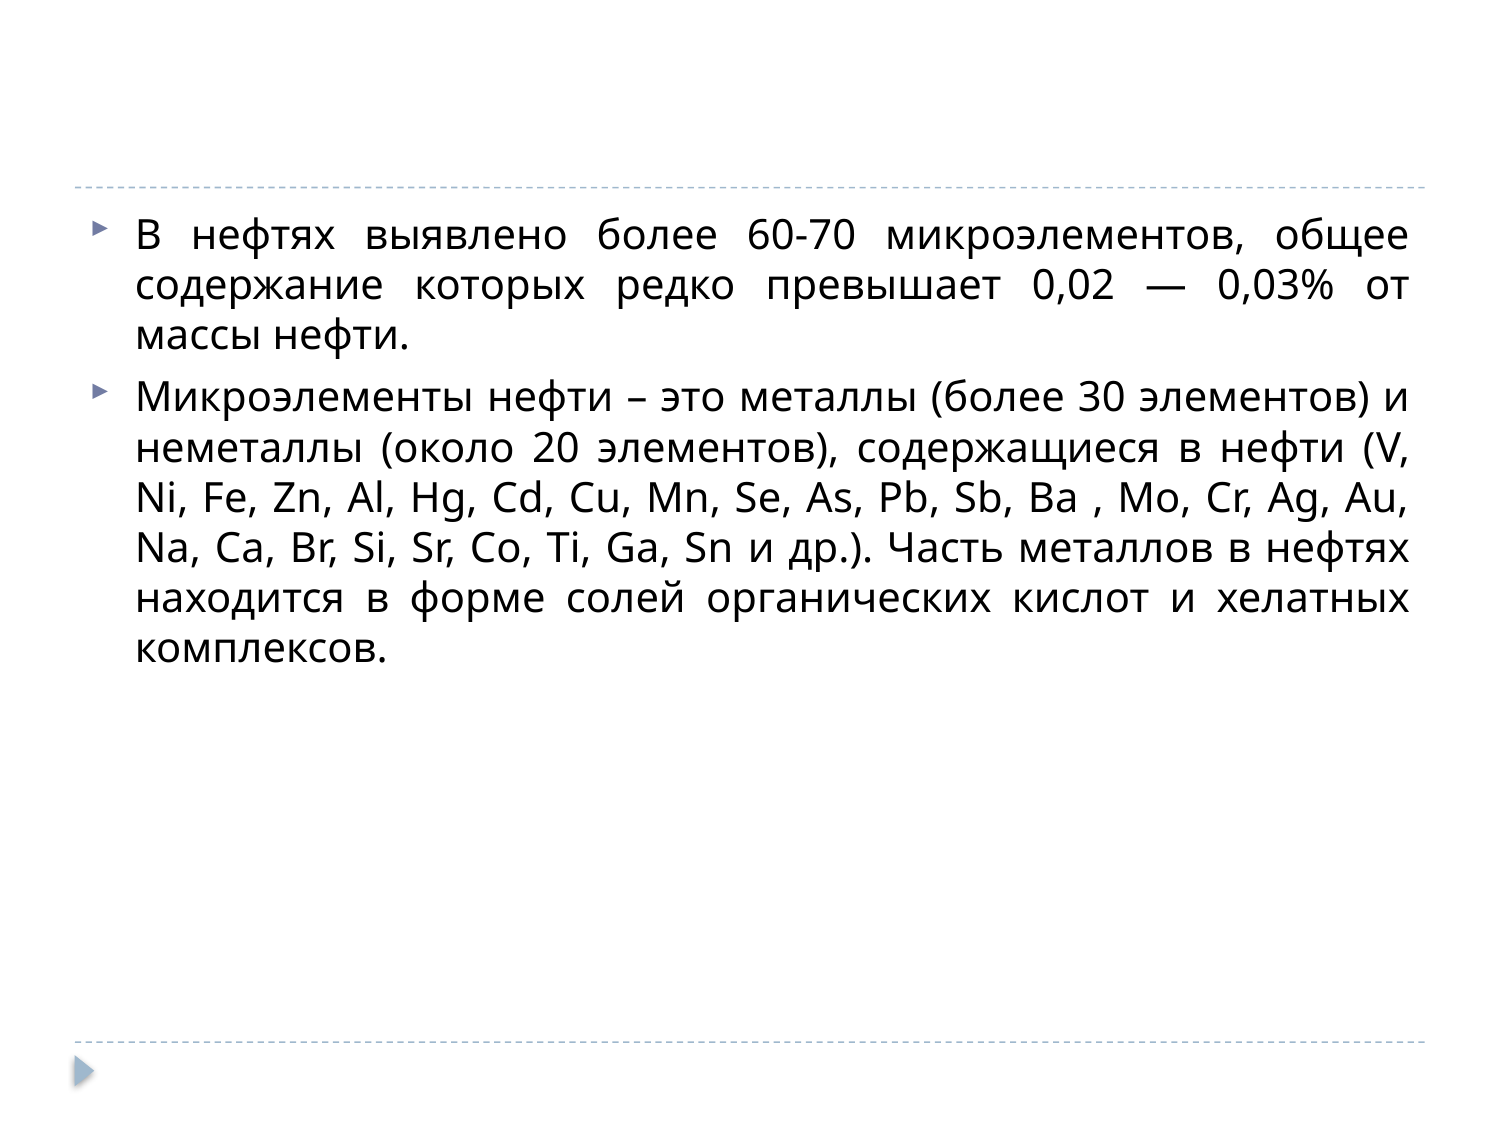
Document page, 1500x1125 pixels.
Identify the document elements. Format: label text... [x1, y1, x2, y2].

list В нефтях выявлено более 60-70 микроэлементов, общее содержание которых редко превышает 0,02 — 0,03% от массы нефти. Микроэлементы нефти – это металлы (более 30 элементов) и неметаллы (около 20 элементов), содержащиеся в нефти (V, Ni, Fe, Zn, Al, Hg, Cd, Cu, Mn, Se, As, Pb, Sb, Ba , Mo, Cr, Ag, Au, Na, Ca, Br, Si, Sr, Co, Ti, Ga, Sn и др.). Часть металлов в нефтях находится в форме солей органических кислот и хелатных комплексов. [75, 200, 1425, 1010]
